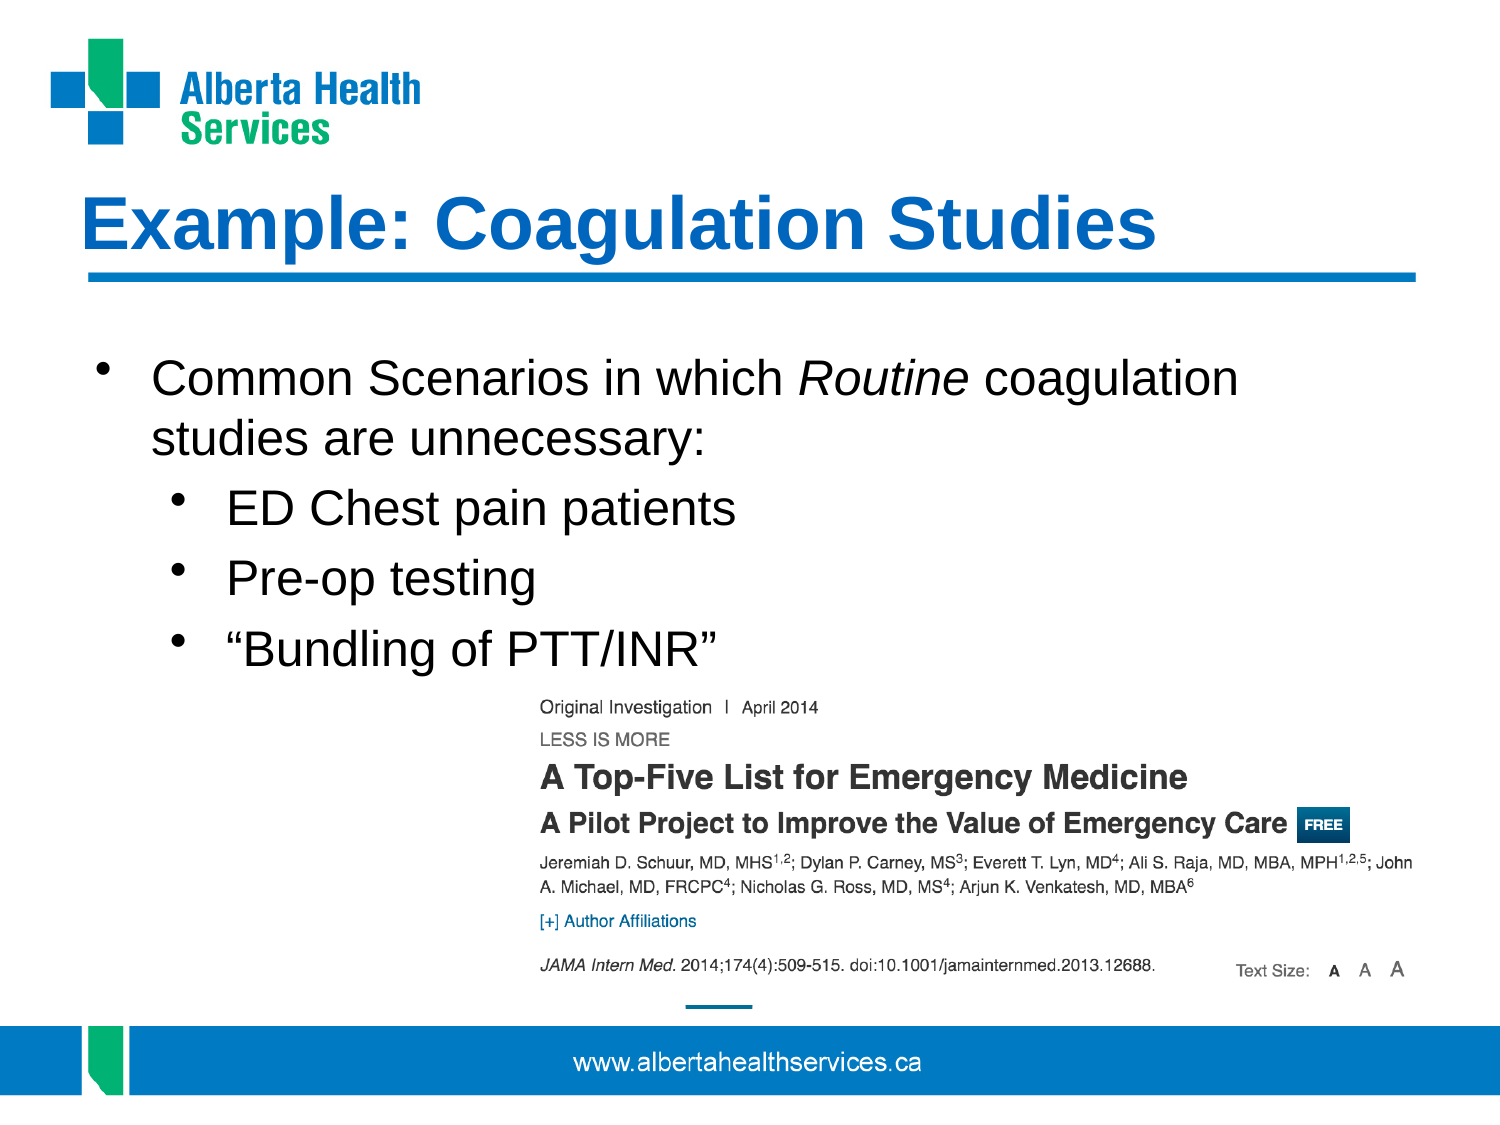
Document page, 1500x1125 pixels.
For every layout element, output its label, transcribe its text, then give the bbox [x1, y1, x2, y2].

picture [0, 21, 1500, 1112]
title Example: Coagulation Studies [0, 125, 1417, 314]
list Common Scenarios in which Routine coagulation studies are unnecessary: ED Chest pain patients Pre-op testing “Bundling of PTT/INR” [86, 336, 1420, 986]
